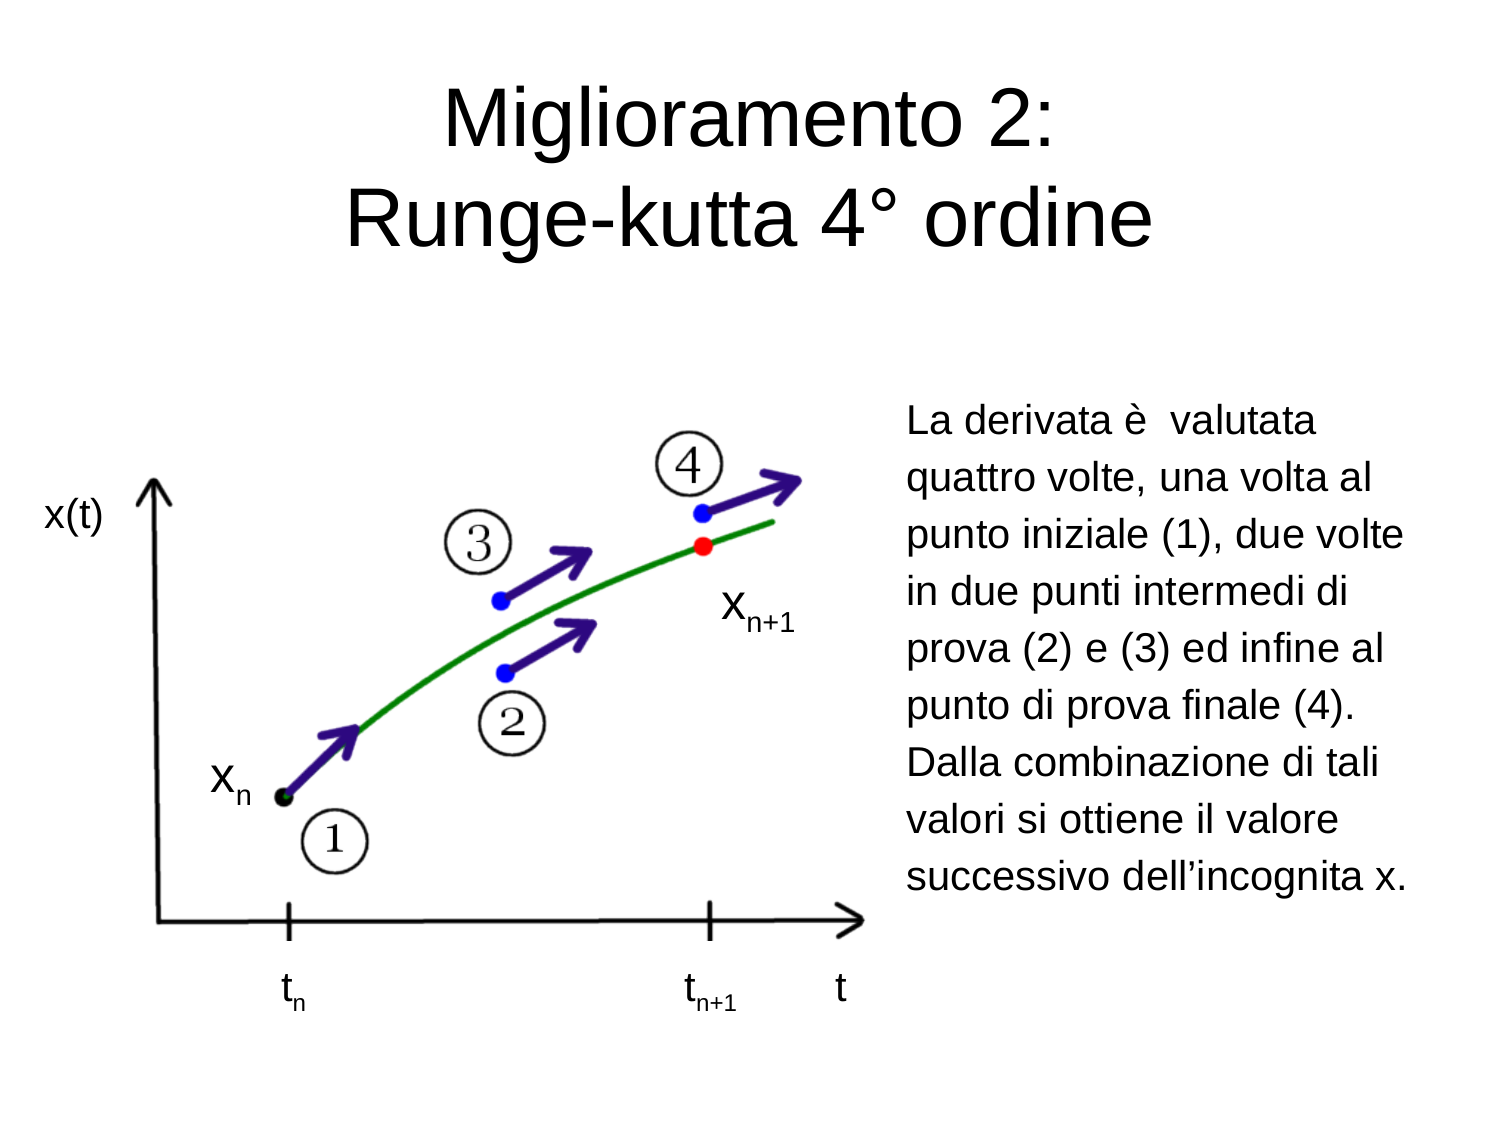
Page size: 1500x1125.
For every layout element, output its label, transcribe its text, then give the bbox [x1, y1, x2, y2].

text_box La derivata è valutata quattro volte, una volta al punto iniziale (1), due volte in due punti intermedi di prova (2) e (3) ed infine al punto di prova finale (4). Dalla combinazione di tali valori si ottiene il valore successivo dell’incognita x. [891, 378, 1436, 906]
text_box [135, 420, 903, 1018]
title Miglioramento 2: Runge-kutta 4° ordine [112, 42, 1388, 284]
text_box x(t) [29, 479, 120, 545]
